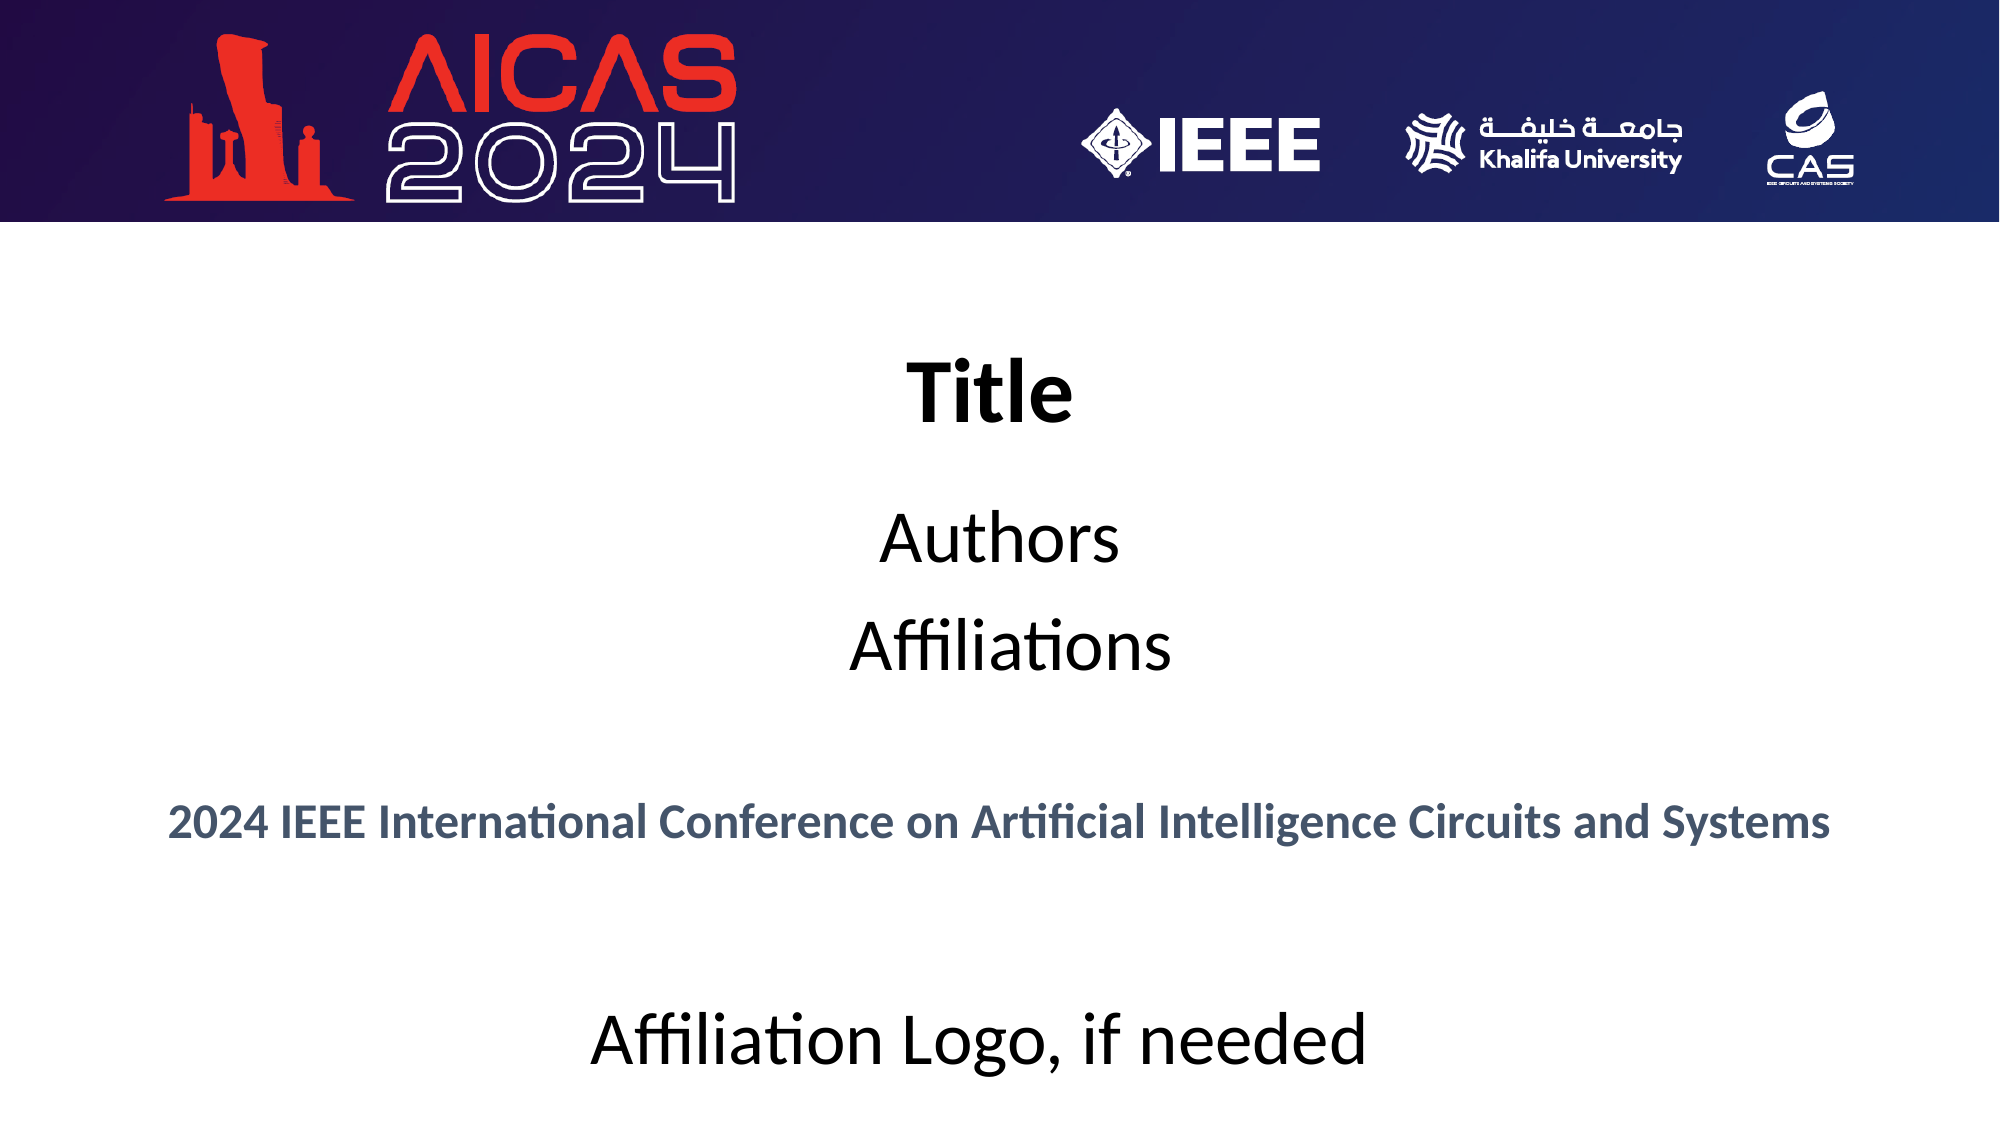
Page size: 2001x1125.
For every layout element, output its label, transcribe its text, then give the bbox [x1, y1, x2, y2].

text_box Affiliations [834, 588, 1189, 694]
text_box Title [891, 323, 1090, 449]
text_box Authors [0, 480, 2000, 586]
text_box Affiliation Logo, if needed [575, 981, 1385, 1087]
picture [0, 0, 2000, 222]
text_box 2024 IEEE International Conference on Artificial Intelligence Circuits and Systems [0, 781, 1999, 856]
